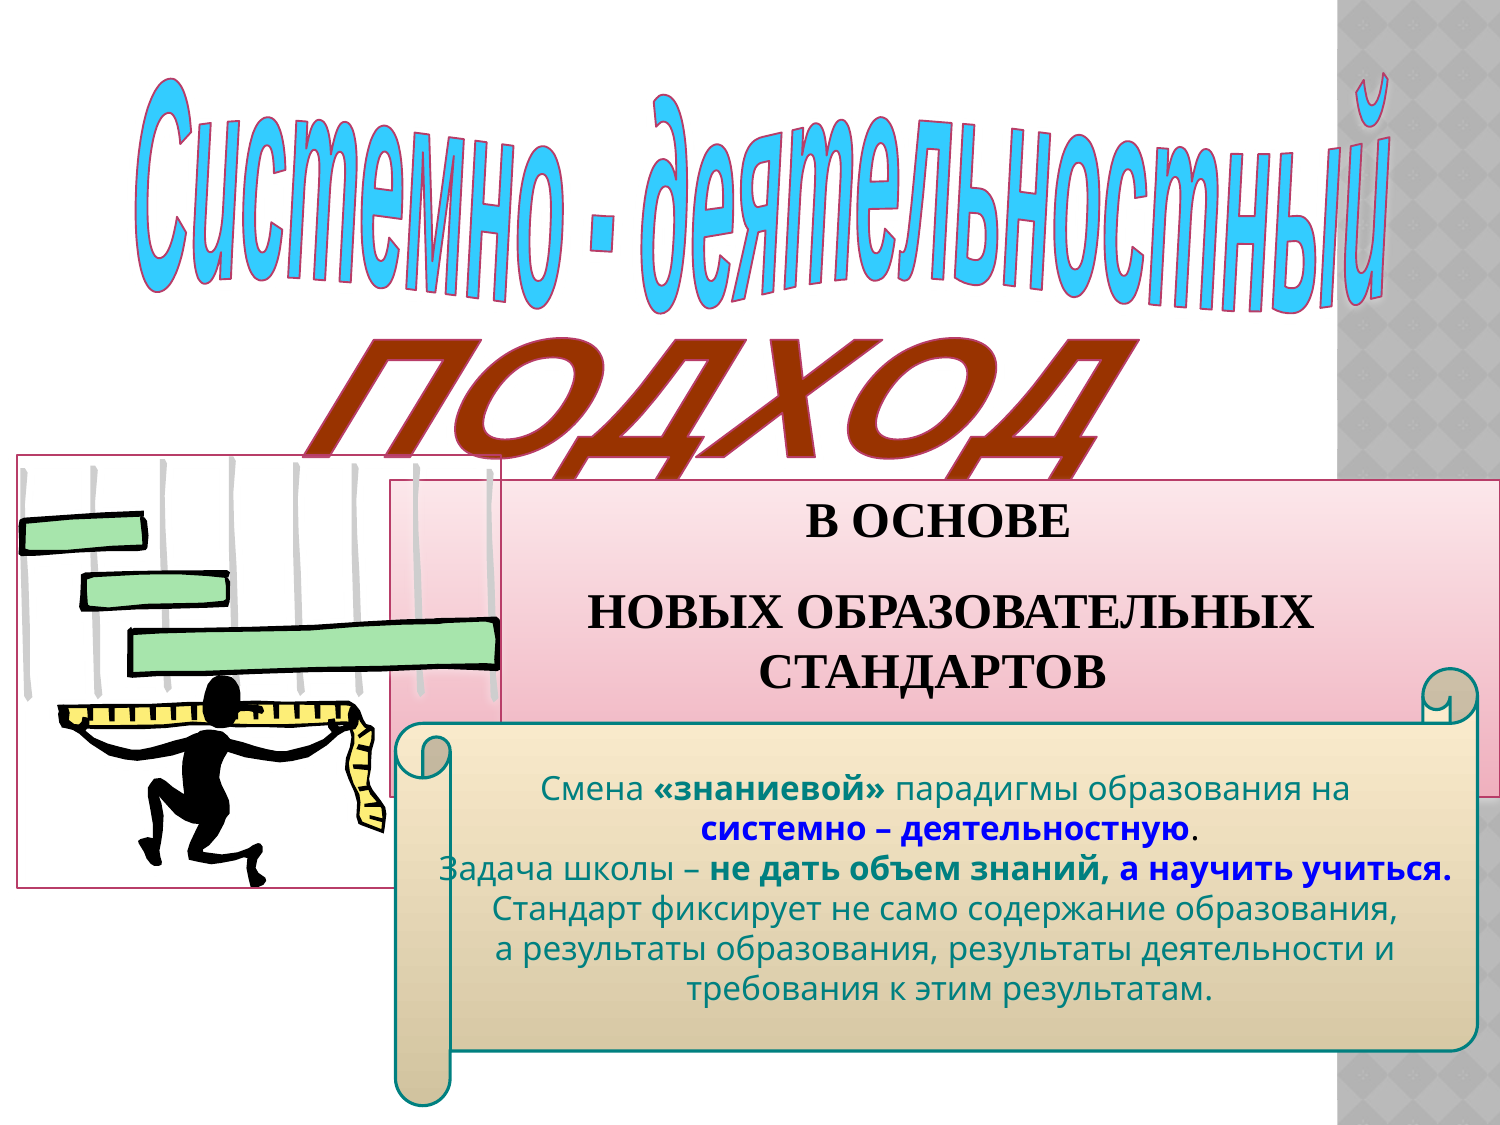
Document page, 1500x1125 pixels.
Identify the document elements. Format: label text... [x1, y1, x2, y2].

text_box Системно - деятельностный [242, 116, 287, 282]
text_box Системно - деятельностный [640, 93, 689, 315]
text_box Системно - деятельностный [691, 143, 735, 310]
text_box Системно - деятельностный [516, 145, 564, 310]
text_box Системно - деятельностный [360, 124, 404, 290]
text_box Системно - деятельностный [897, 119, 953, 282]
text_box Системно - деятельностный [1148, 145, 1219, 311]
text_box ПОДХОД [552, 338, 884, 477]
text_box Смена «знаниевой» парадигмы образования на системно – деятельностную. Задача школы – не дать объем знаний, а научить учиться. Стандарт фиксирует не само содержание образования, а результаты образования, результаты деятельности и требования к этим результатам. [395, 668, 1478, 1106]
text_box Системно - деятельностный [287, 118, 358, 284]
text_box Системно - деятельностный [134, 77, 193, 293]
text_box Системно - деятельностный [1103, 140, 1148, 305]
text_box Системно - деятельностный [465, 139, 515, 303]
text_box ПОДХОД [304, 338, 483, 453]
text_box В ОСНОВЕ НОВЫХ ОБРАЗОВАТЕЛЬНЫХ СТАНДАРТОВ [508, 479, 1500, 798]
text_box Системно - деятельностный [1271, 152, 1317, 315]
text_box Системно - деятельностный [953, 122, 999, 287]
text_box Системно - деятельностный [1319, 146, 1342, 309]
text_box Системно - деятельностный [405, 131, 465, 297]
text_box Системно - деятельностный [1355, 72, 1389, 128]
text_box ПОДХОД [846, 337, 998, 460]
text_box Системно - деятельностный [1053, 133, 1101, 299]
text_box Системно - деятельностный [1002, 127, 1052, 291]
text_box Системно - деятельностный [192, 120, 241, 285]
text_box ПОДХОД [945, 338, 1140, 477]
text_box Системно - деятельностный [1343, 136, 1391, 306]
text_box ПОДХОД [454, 337, 605, 460]
picture [17, 455, 501, 888]
text_box Системно - деятельностный [730, 131, 783, 303]
text_box Системно - деятельностный [783, 118, 854, 291]
text_box Системно - деятельностный [589, 214, 615, 253]
text_box Системно - деятельностный [1221, 152, 1271, 313]
text_box Системно - деятельностный [856, 116, 900, 282]
